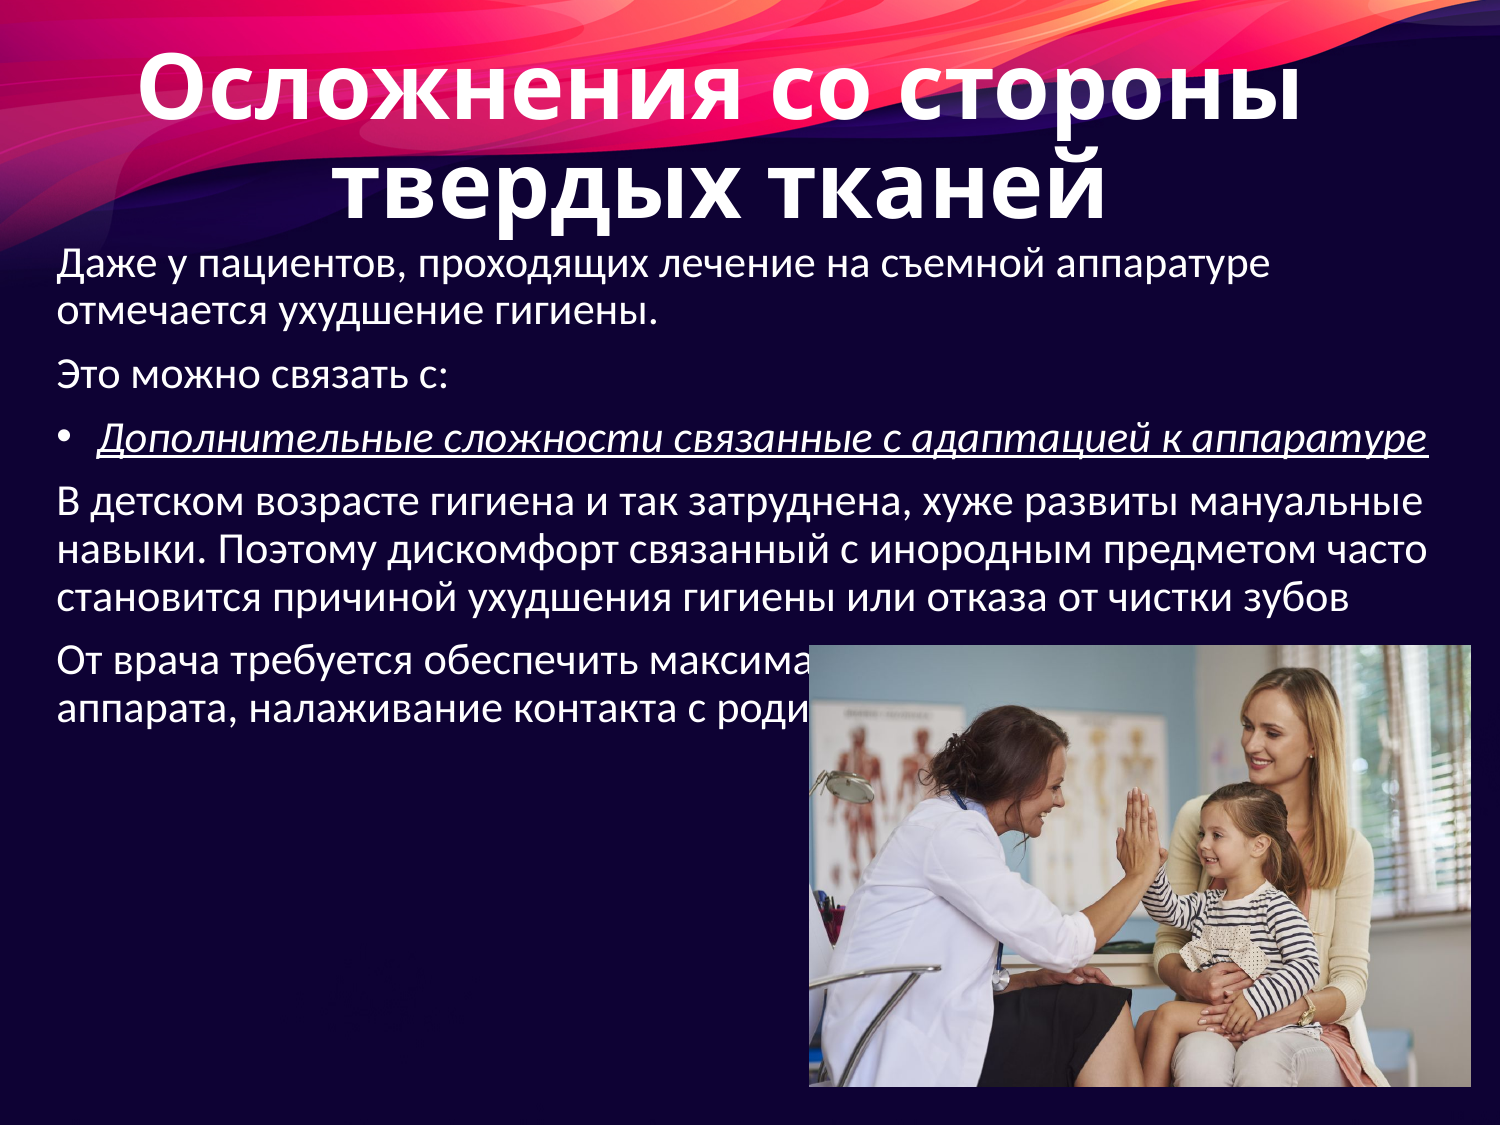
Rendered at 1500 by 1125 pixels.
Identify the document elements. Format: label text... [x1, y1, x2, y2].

title Осложнения со стороны твердых тканей [0, 30, 1471, 249]
picture [0, 0, 1500, 1125]
list Даже у пациентов, проходящих лечение на съемной аппаратуре отмечается ухудшение гигиены. Это можно связать с: Дополнительные сложности связанные с адаптацией к аппаратуре В детском возрасте гигиена и так затруднена, хуже развиты мануальные навыки. Поэтому дискомфорт связанный с инородным предметом часто становится причиной ухудшения гигиены или отказа от чистки зубов От врача требуется обеспечить максимально корректную посадку аппарата, налаживание контакта с родителями [41, 231, 1483, 752]
